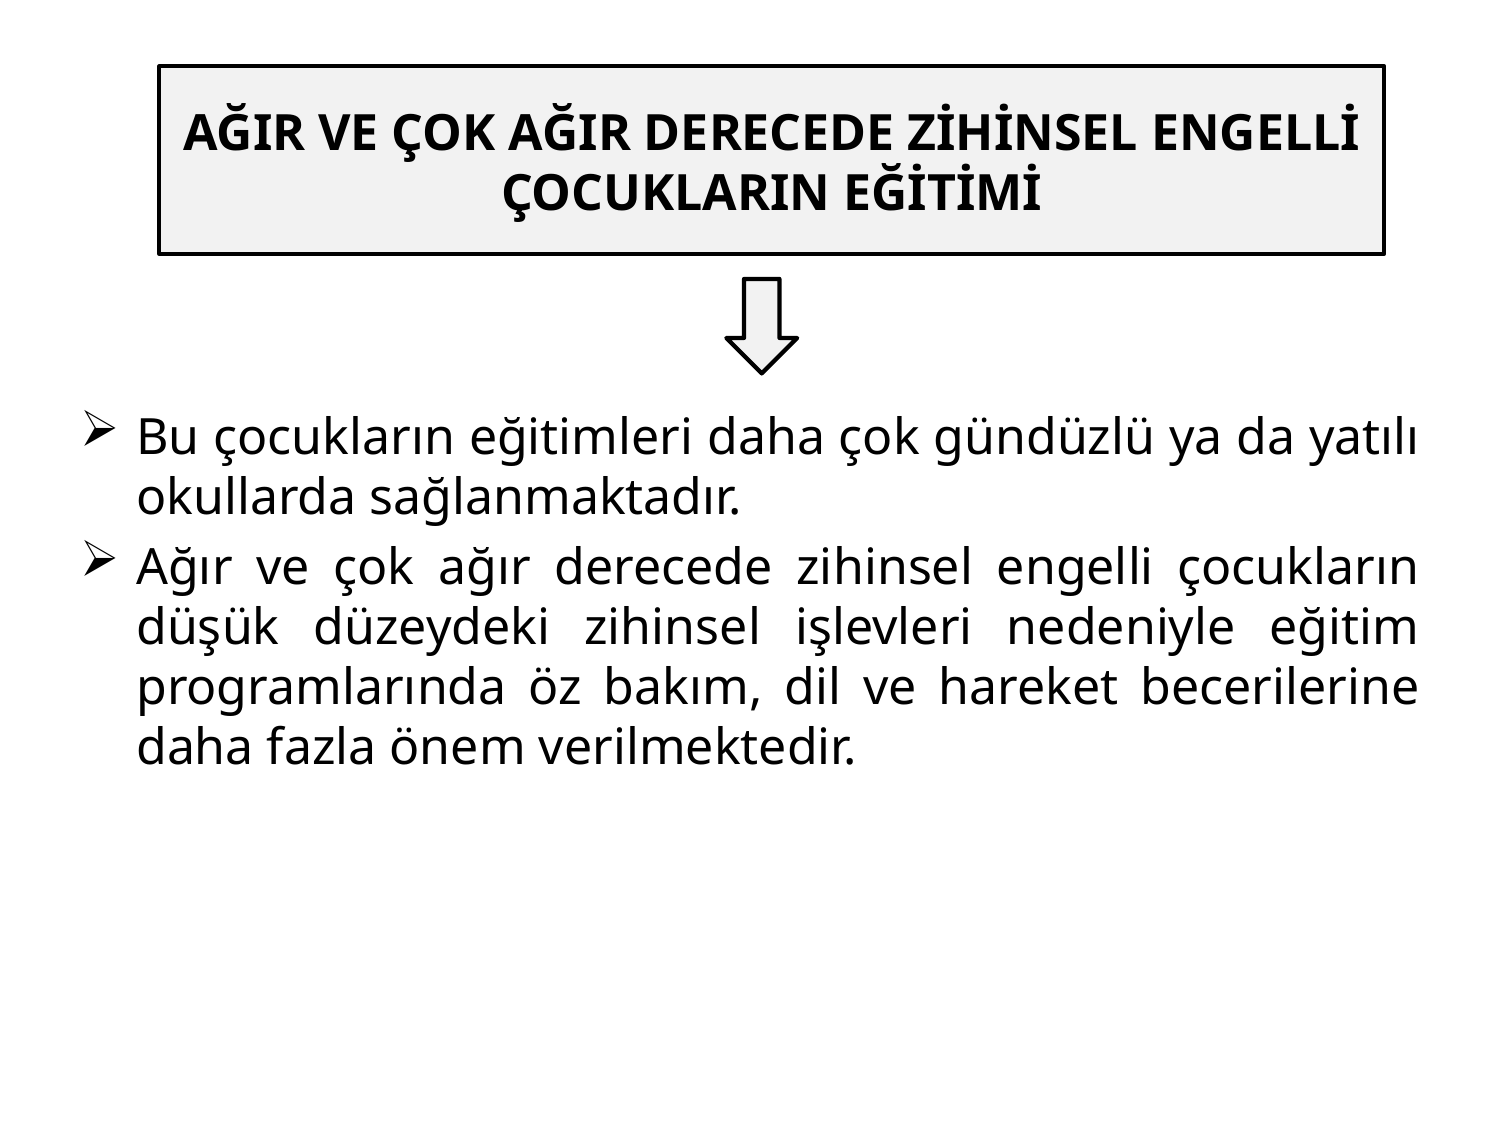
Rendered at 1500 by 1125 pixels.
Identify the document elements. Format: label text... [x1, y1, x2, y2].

text_box [724, 276, 800, 376]
list Bu çocukların eğitimleri daha çok gündüzlü ya da yatılı okullarda sağlanmaktadır. Ağır ve çok ağır derecede zihinsel engelli çocukların düşük düzeydeki zihinsel işlevleri nedeniyle eğitim programlarında öz bakım, dil ve hareket becerilerine daha fazla önem verilmektedir. [64, 397, 1436, 799]
title AĞIR VE ÇOK AĞIR DERECEDE ZİHİNSEL ENGELLİ ÇOCUKLARIN EĞİTİMİ [157, 64, 1386, 256]
